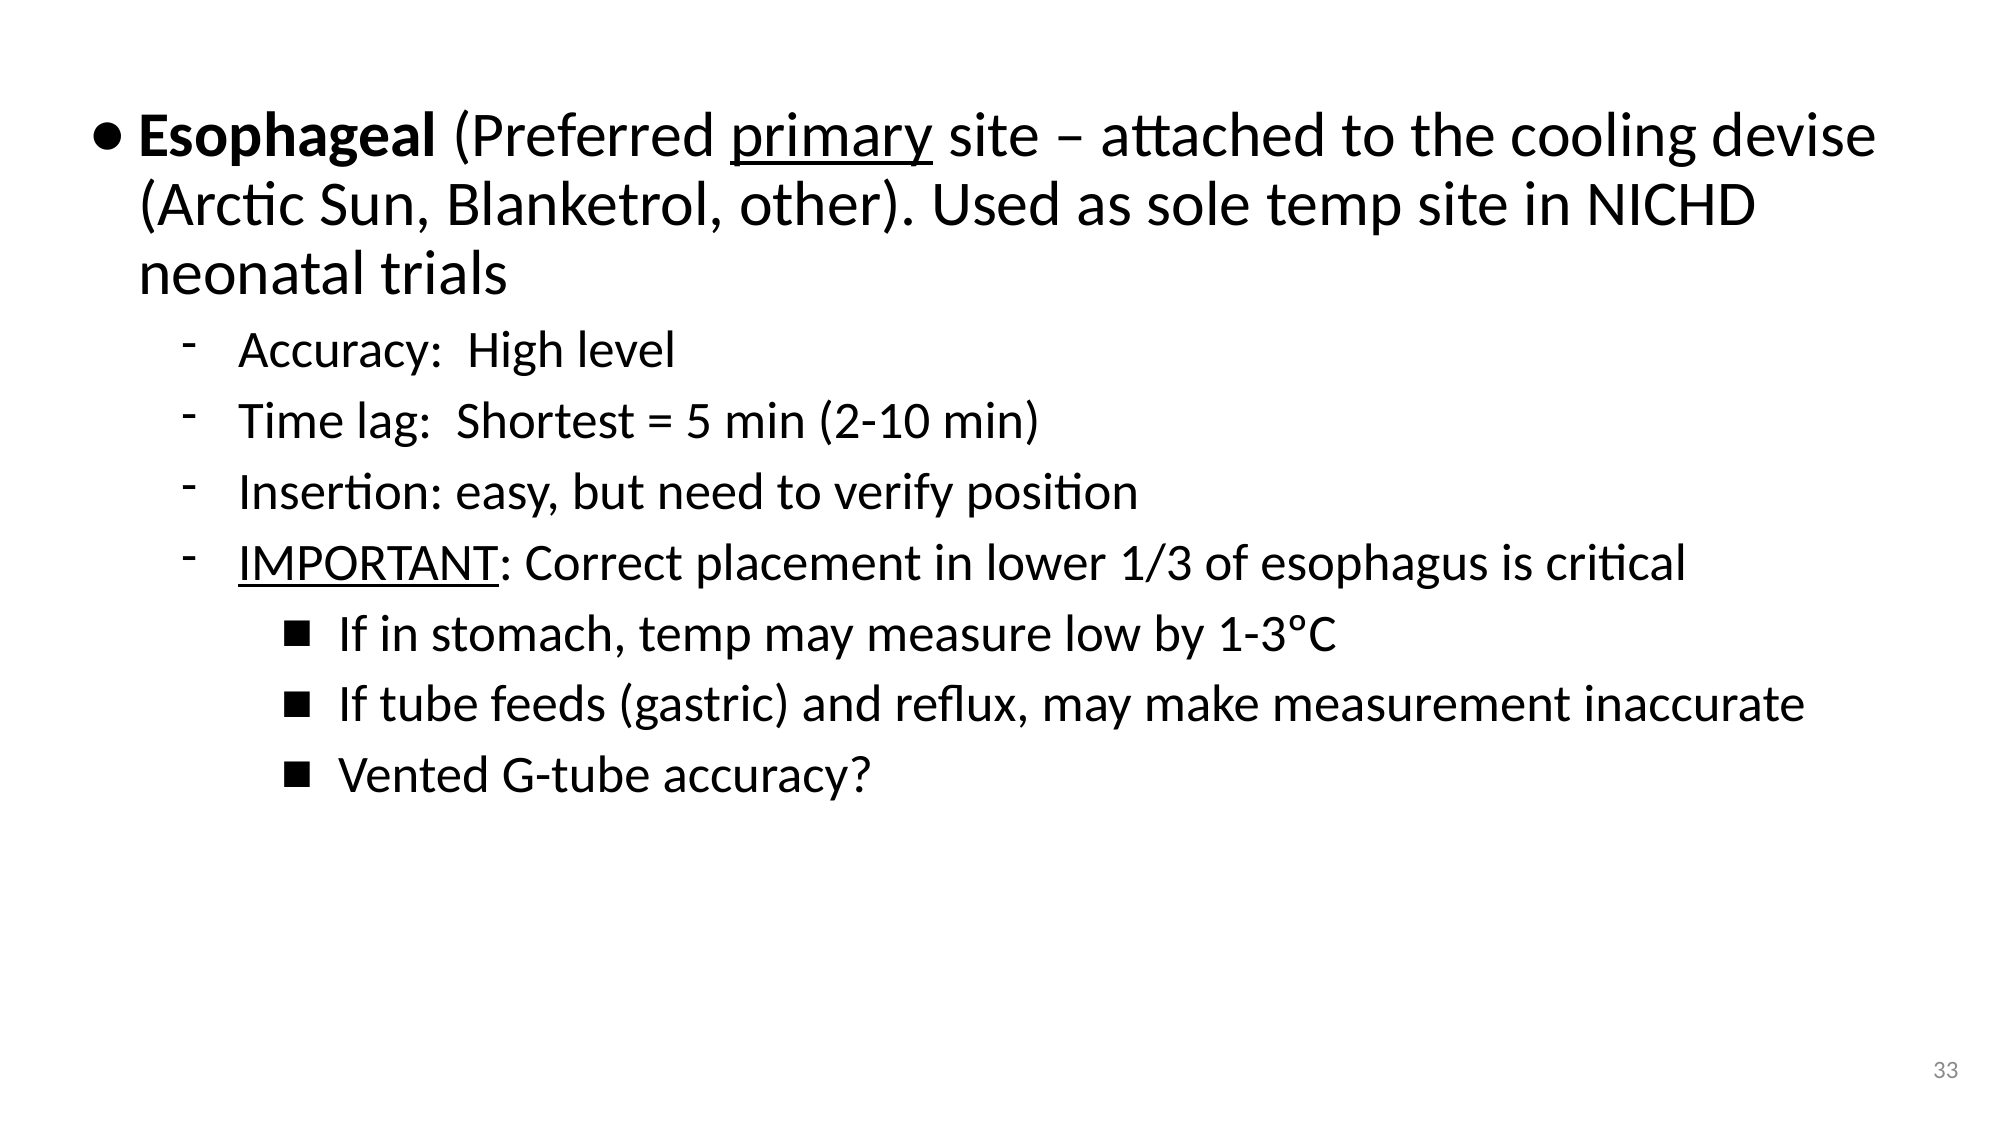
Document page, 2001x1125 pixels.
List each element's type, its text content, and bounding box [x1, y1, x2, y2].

slide_number 33 [1858, 1025, 1979, 1112]
list Esophageal (Preferred primary site – attached to the cooling devise (Arctic Sun, Blanketrol, other). Used as sole temp site in NICHD neonatal trials Accuracy: High level Time lag: Shortest = 5 min (2-10 min) Insertion: easy, but need to verify position IMPORTANT: Correct placement in lower 1/3 of esophagus is critical If in stomach, temp may measure low by 1-3ºC If tube feeds (gastric) and reflux, may make measurement inaccurate Vented G-tube accuracy? [68, 91, 1932, 1000]
